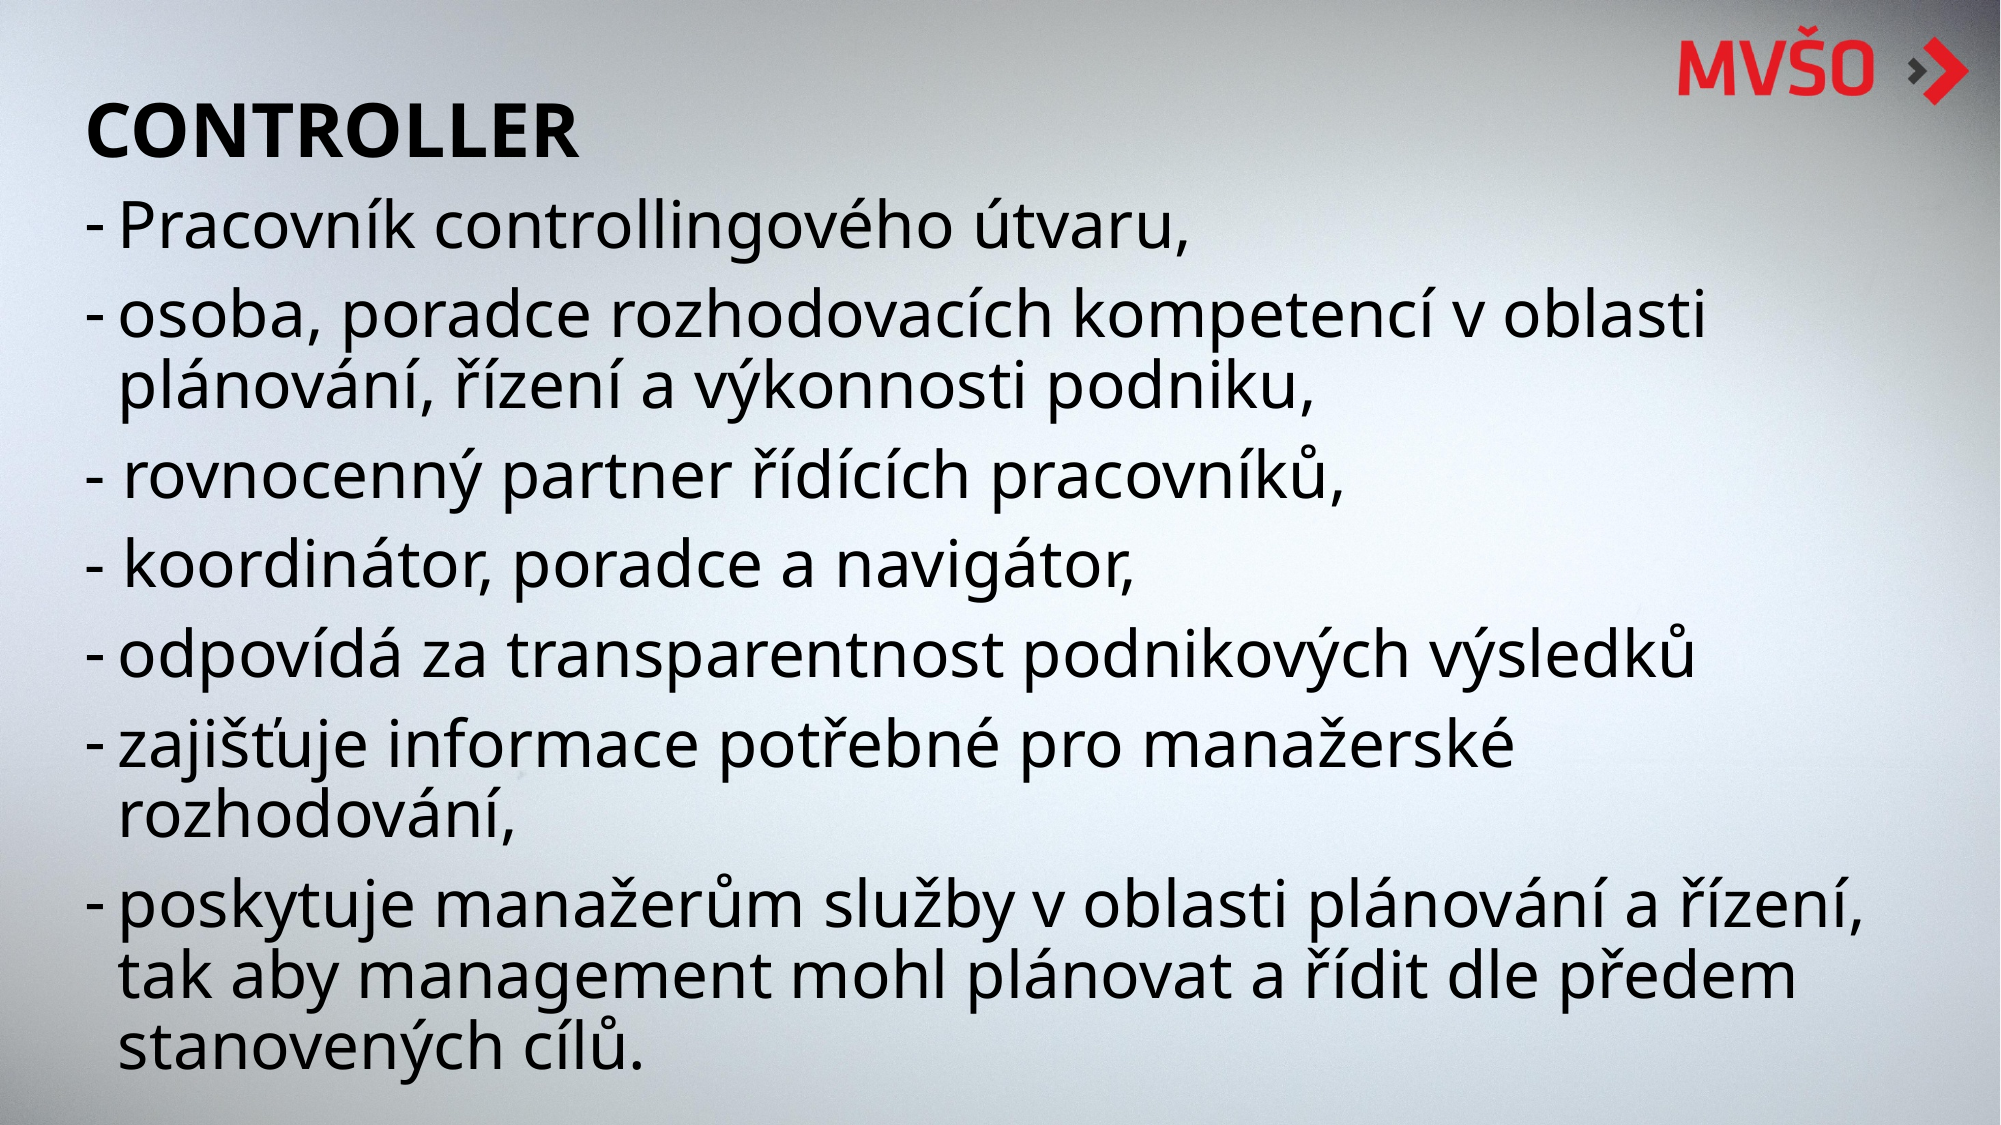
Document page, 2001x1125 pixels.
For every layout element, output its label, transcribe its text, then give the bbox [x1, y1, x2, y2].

picture [0, 0, 2001, 1125]
list CONTROLLER Pracovník controllingového útvaru, osoba, poradce rozhodovacích kompetencí v oblasti plánování, řízení a výkonnosti podniku, - rovnocenný partner řídících pracovníků, - koordinátor, poradce a navigátor, odpovídá za transparentnost podnikových výsledků zajišťuje informace potřebné pro manažerské rozhodování, poskytuje manažerům služby v oblasti plánování a řízení, tak aby management mohl plánovat a řídit dle předem stanovených cílů. [69, 75, 1933, 1099]
